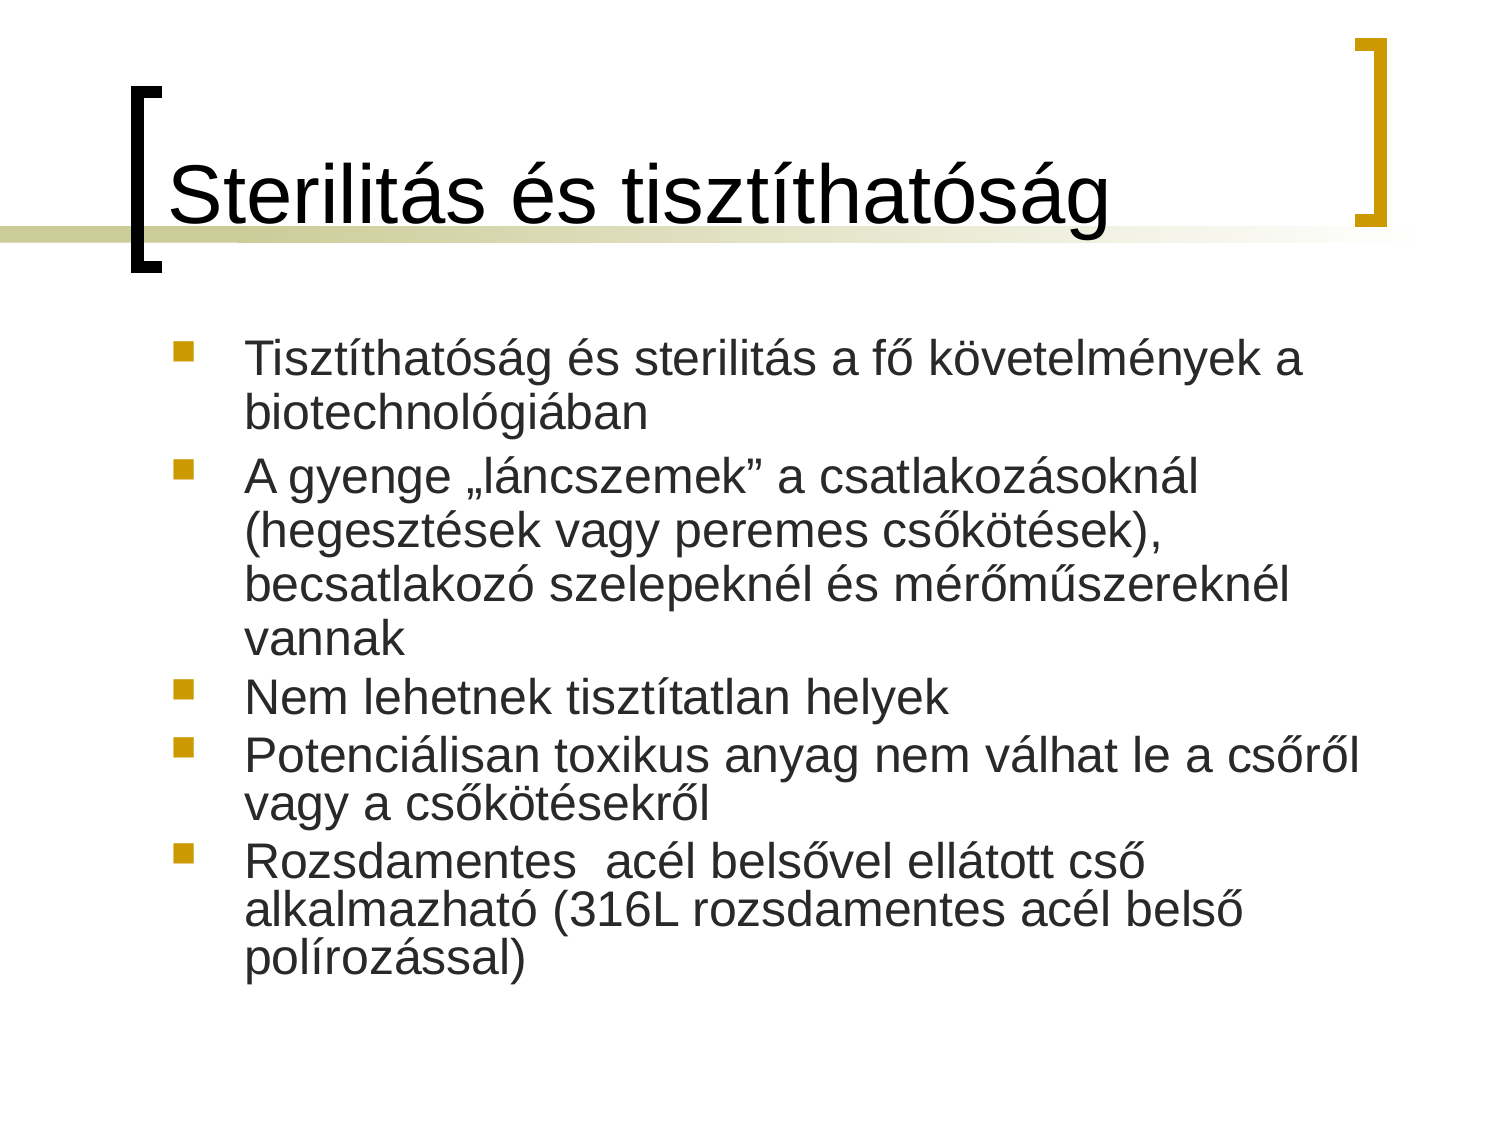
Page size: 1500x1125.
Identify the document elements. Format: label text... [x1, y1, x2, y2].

title Sterilitás és tisztíthatóság [152, 15, 1328, 248]
list Tisztíthatóság és sterilitás a fő követelmények a biotechnológiában A gyenge „láncszemek” a csatlakozásoknál (hegesztések vagy peremes csőkötések), becsatlakozó szelepeknél és mérőműszereknél vannak Nem lehetnek tisztítatlan helyek Potenciálisan toxikus anyag nem válhat le a csőről vagy a csőkötésekről Rozsdamentes acél belsővel ellátott cső alkalmazható (316L rozsdamentes acél belső polírozással) [155, 324, 1413, 1000]
